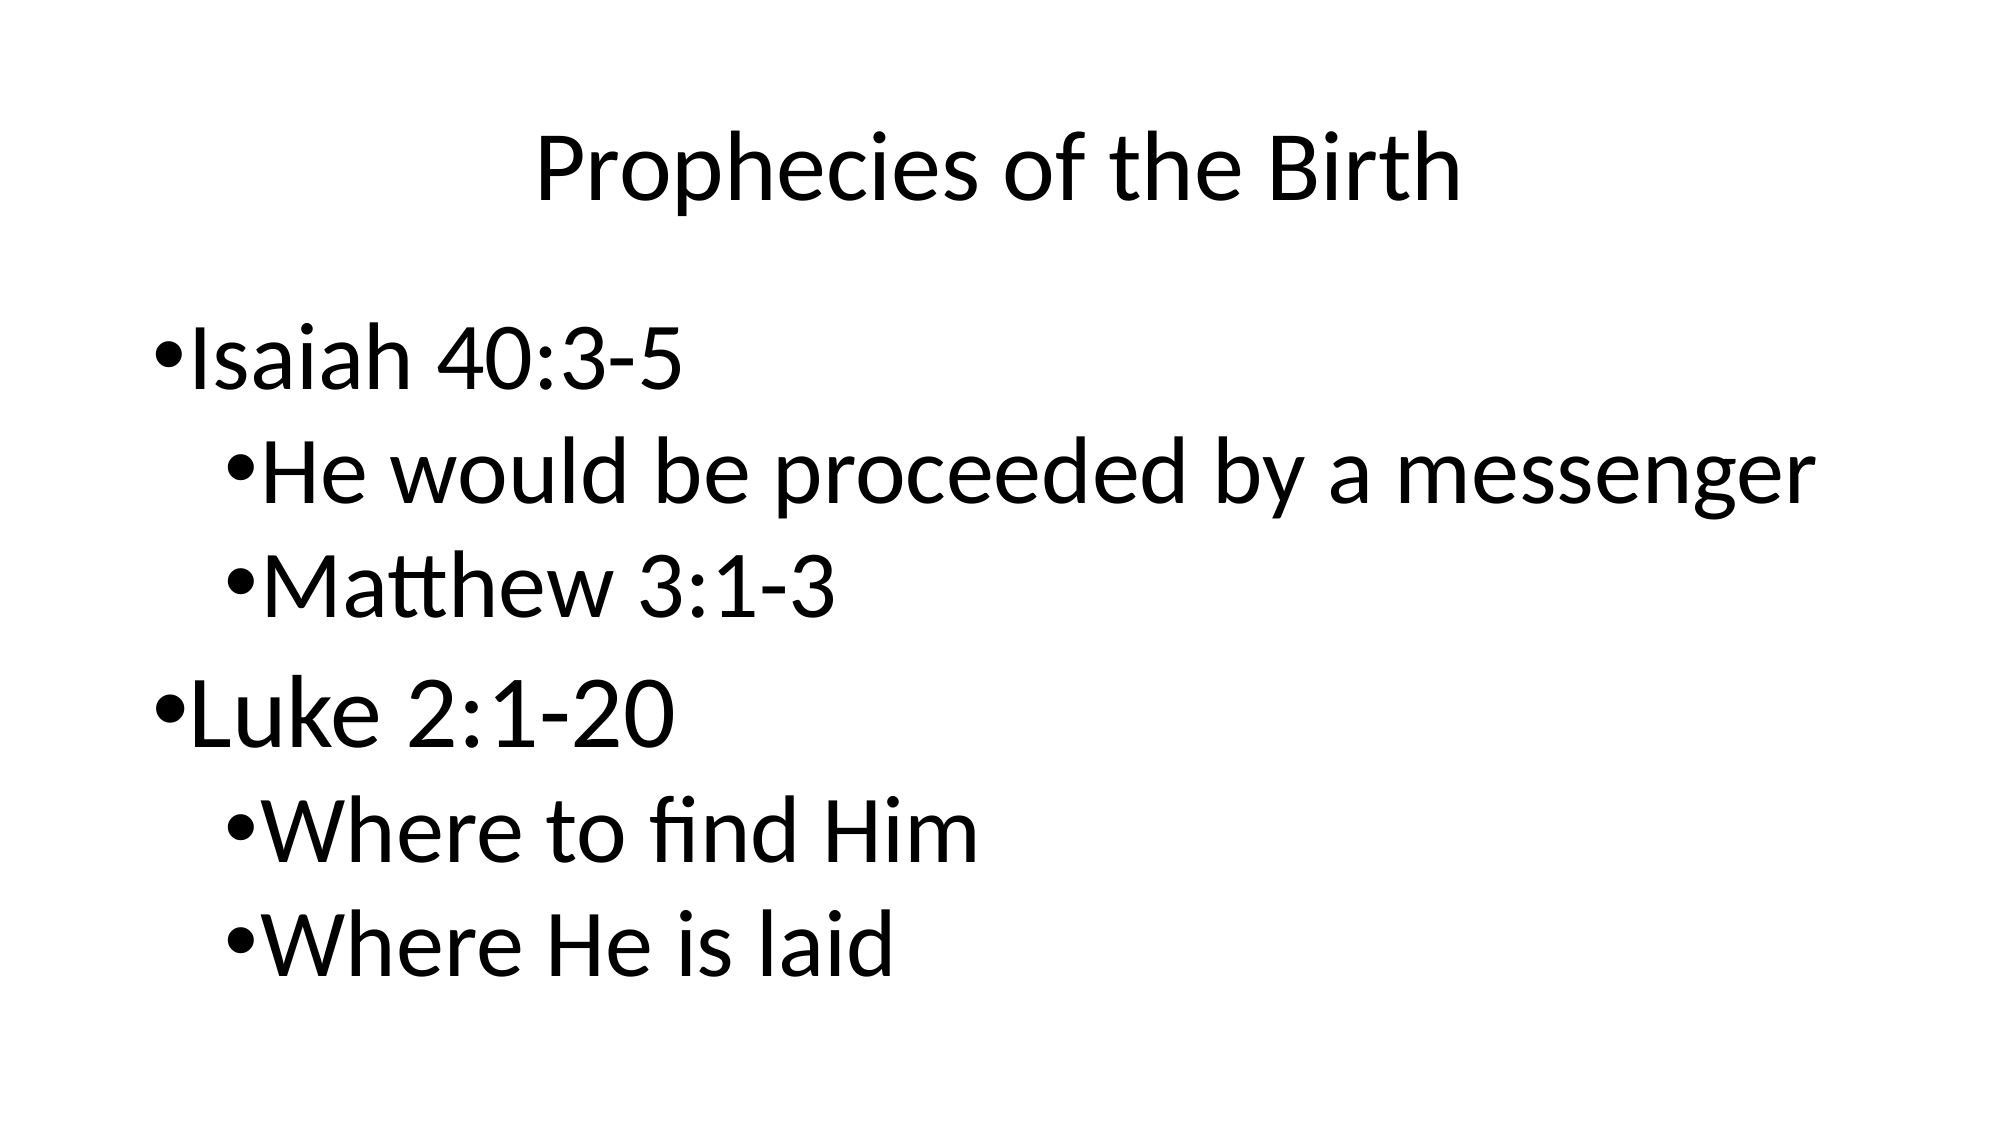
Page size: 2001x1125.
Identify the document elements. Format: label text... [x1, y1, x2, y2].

title Prophecies of the Birth [137, 59, 1863, 278]
list Isaiah 40:3-5 He would be proceeded by a messenger Matthew 3:1-3 Luke 2:1-20 Where to find Him Where He is laid [137, 299, 1863, 1089]
